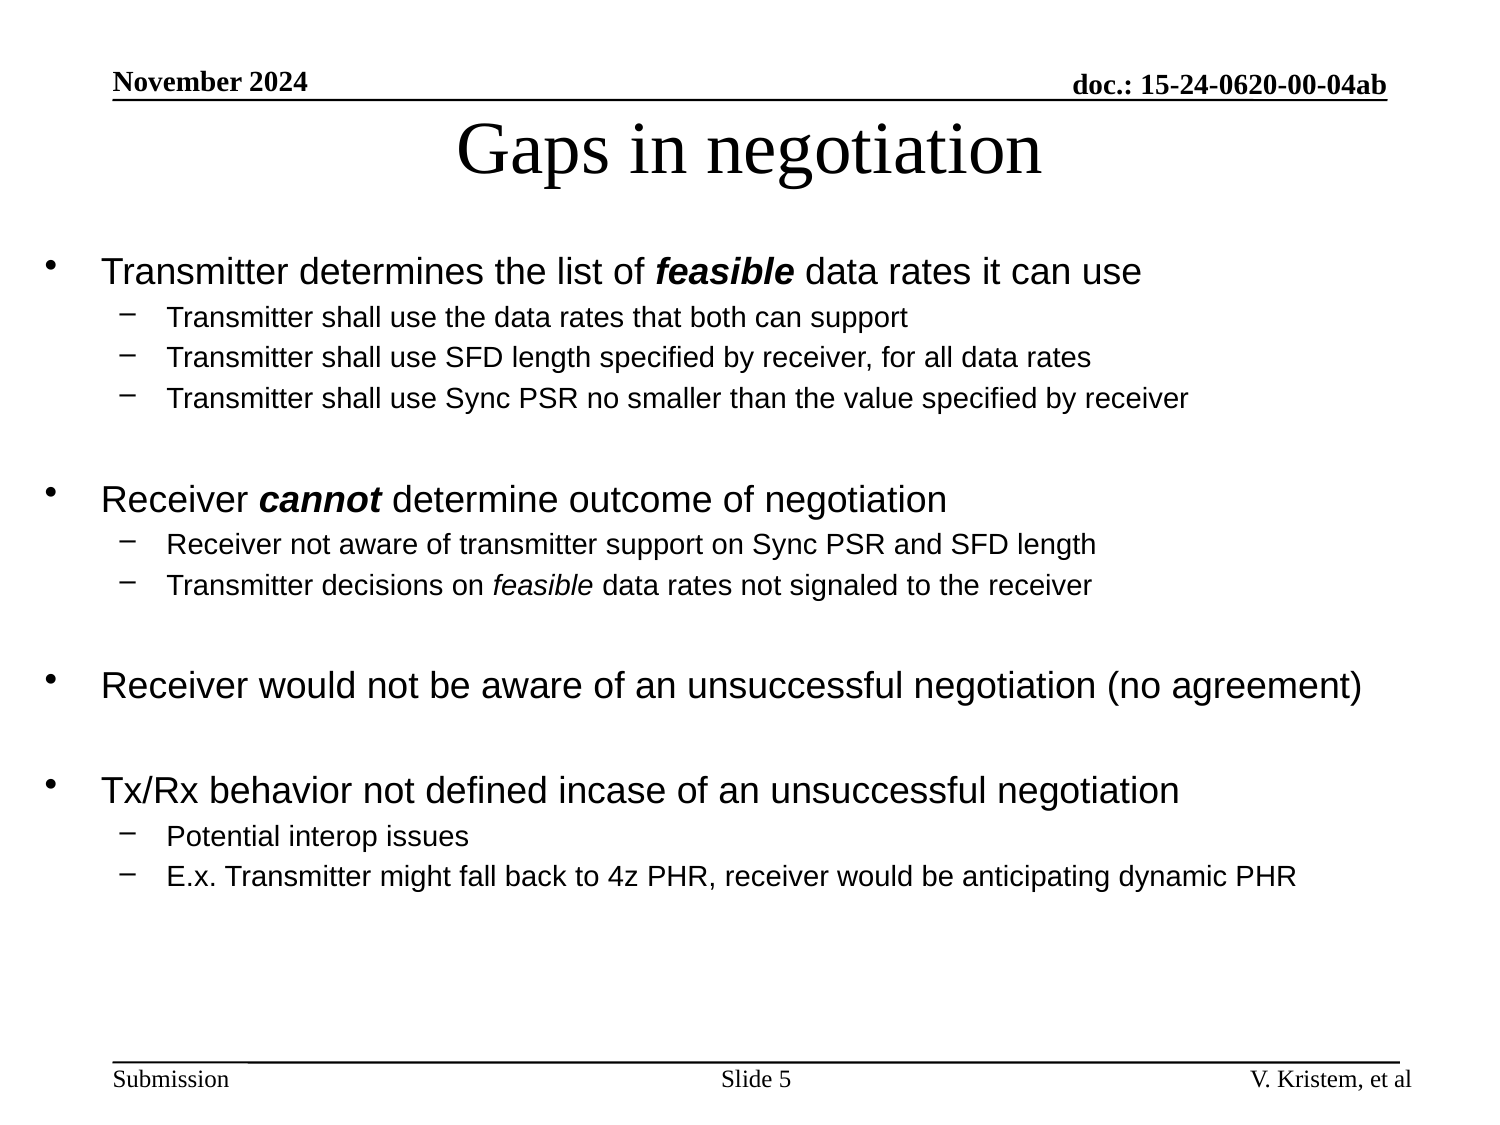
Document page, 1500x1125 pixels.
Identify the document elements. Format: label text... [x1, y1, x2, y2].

slide_number Slide 5 [712, 1062, 801, 1093]
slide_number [112, 62, 375, 98]
footer V. Kristem, et al [900, 1062, 1413, 1093]
list Transmitter determines the list of feasible data rates it can use Transmitter shall use the data rates that both can support Transmitter shall use SFD length specified by receiver, for all data rates Transmitter shall use Sync PSR no smaller than the value specified by receiver Receiver cannot determine outcome of negotiation Receiver not aware of transmitter support on Sync PSR and SFD length Transmitter decisions on feasible data rates not signaled to the receiver Receiver would not be aware of an unsuccessful negotiation (no agreement) Tx/Rx behavior not defined incase of an unsuccessful negotiation Potential interop issues E.x. Transmitter might fall back to 4z PHR, receiver would be anticipating dynamic PHR [29, 239, 1471, 988]
text_box doc.: 15-24-0620-00-04ab [949, 64, 1388, 100]
title Gaps in negotiation [112, 99, 1388, 188]
